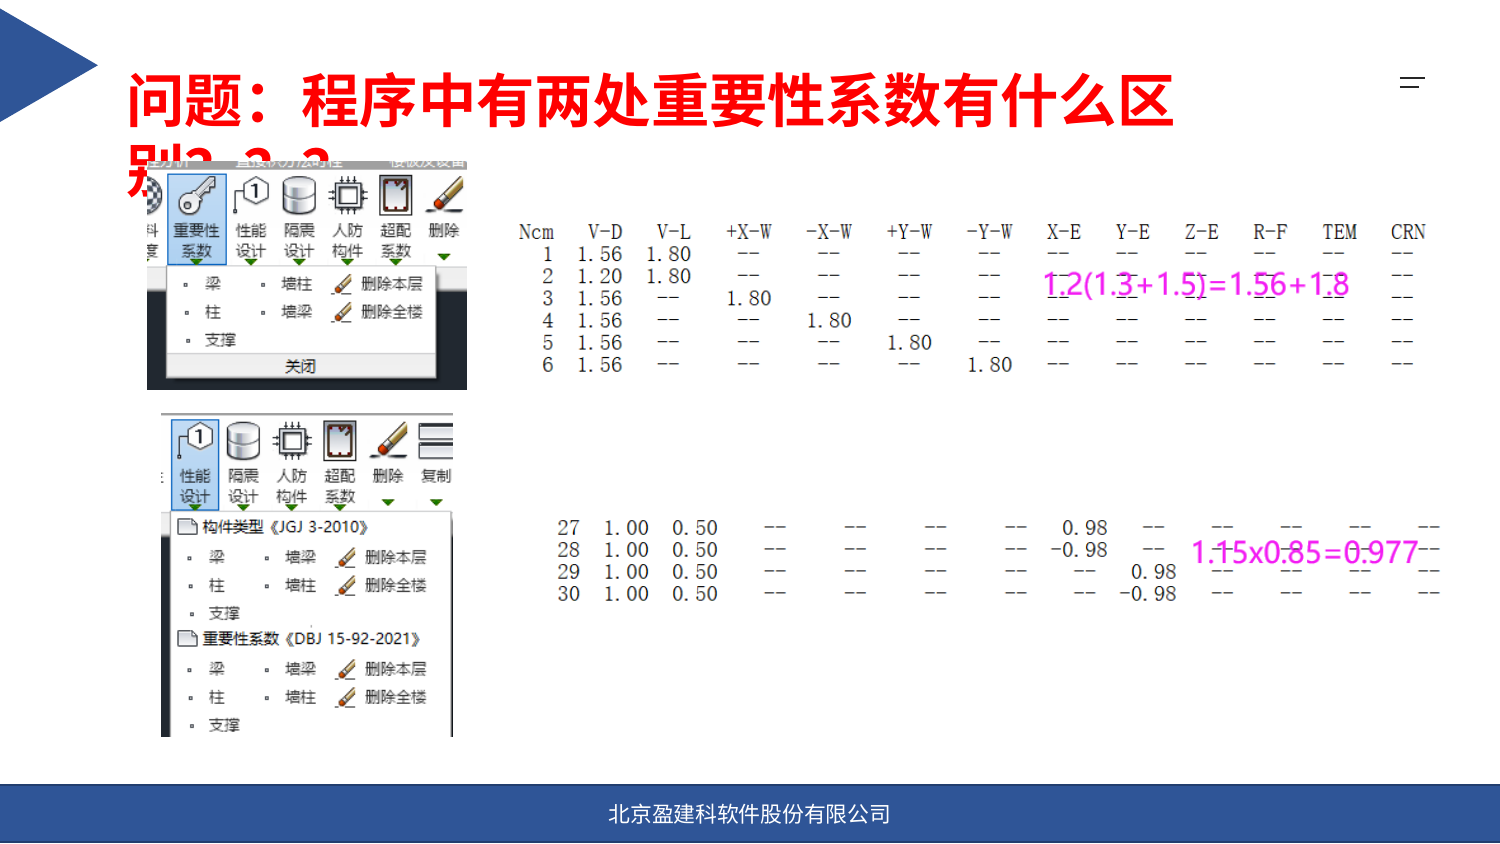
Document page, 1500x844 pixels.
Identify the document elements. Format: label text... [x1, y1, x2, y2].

picture [513, 220, 1438, 377]
picture [549, 516, 1450, 608]
text_box [0, 7, 100, 124]
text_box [1399, 78, 1425, 88]
text_box 问题：程序中有两处重要性系数有什么区别？？？ [112, 57, 1410, 212]
picture [161, 413, 453, 737]
picture [147, 161, 467, 390]
